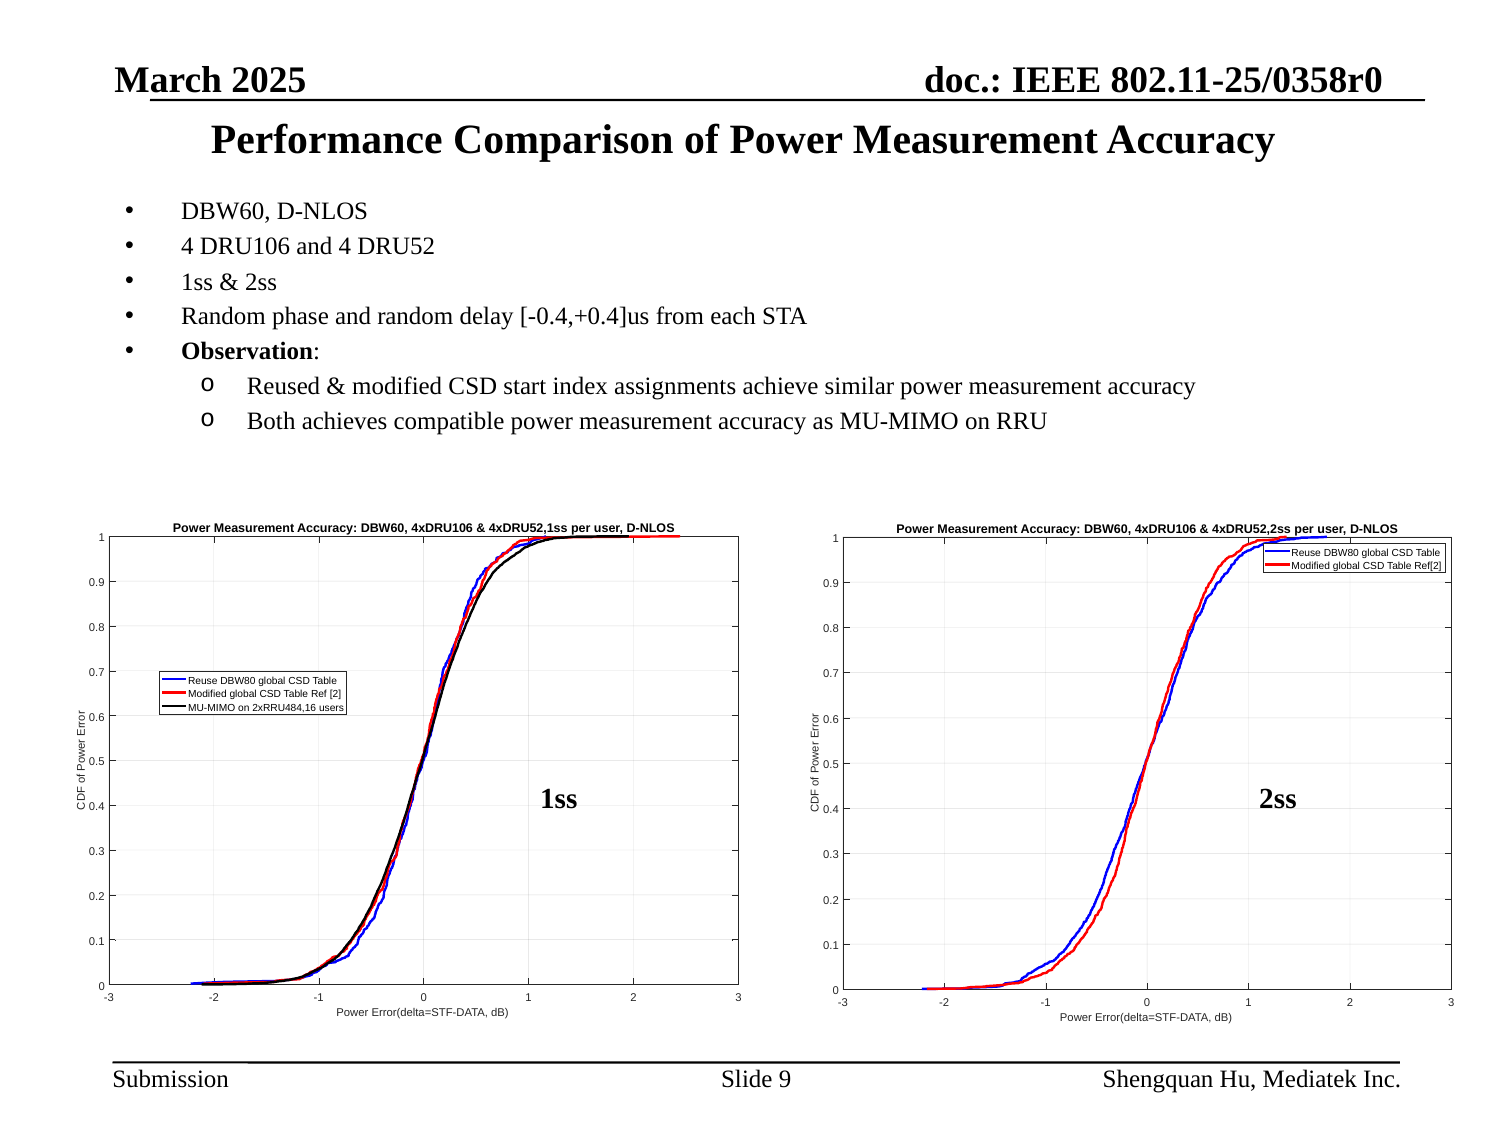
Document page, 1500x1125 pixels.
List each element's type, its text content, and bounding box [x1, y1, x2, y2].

title Performance Comparison of Power Measurement Accuracy [0, 98, 1500, 176]
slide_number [114, 54, 309, 101]
list DBW60, D-NLOS 4 DRU106 and 4 DRU52 1ss & 2ss Random phase and random delay [-0.4,+0.4]us from each STA Observation: Reused & modified CSD start index assignments achieve similar power measurement accuracy Both achieves compatible power measurement accuracy as MU-MIMO on RRU [109, 187, 1448, 493]
picture [3, 494, 1500, 1051]
slide_number Slide 9 [712, 1061, 800, 1093]
footer Shengquan Hu, Mediatek Inc. [1098, 1061, 1402, 1093]
